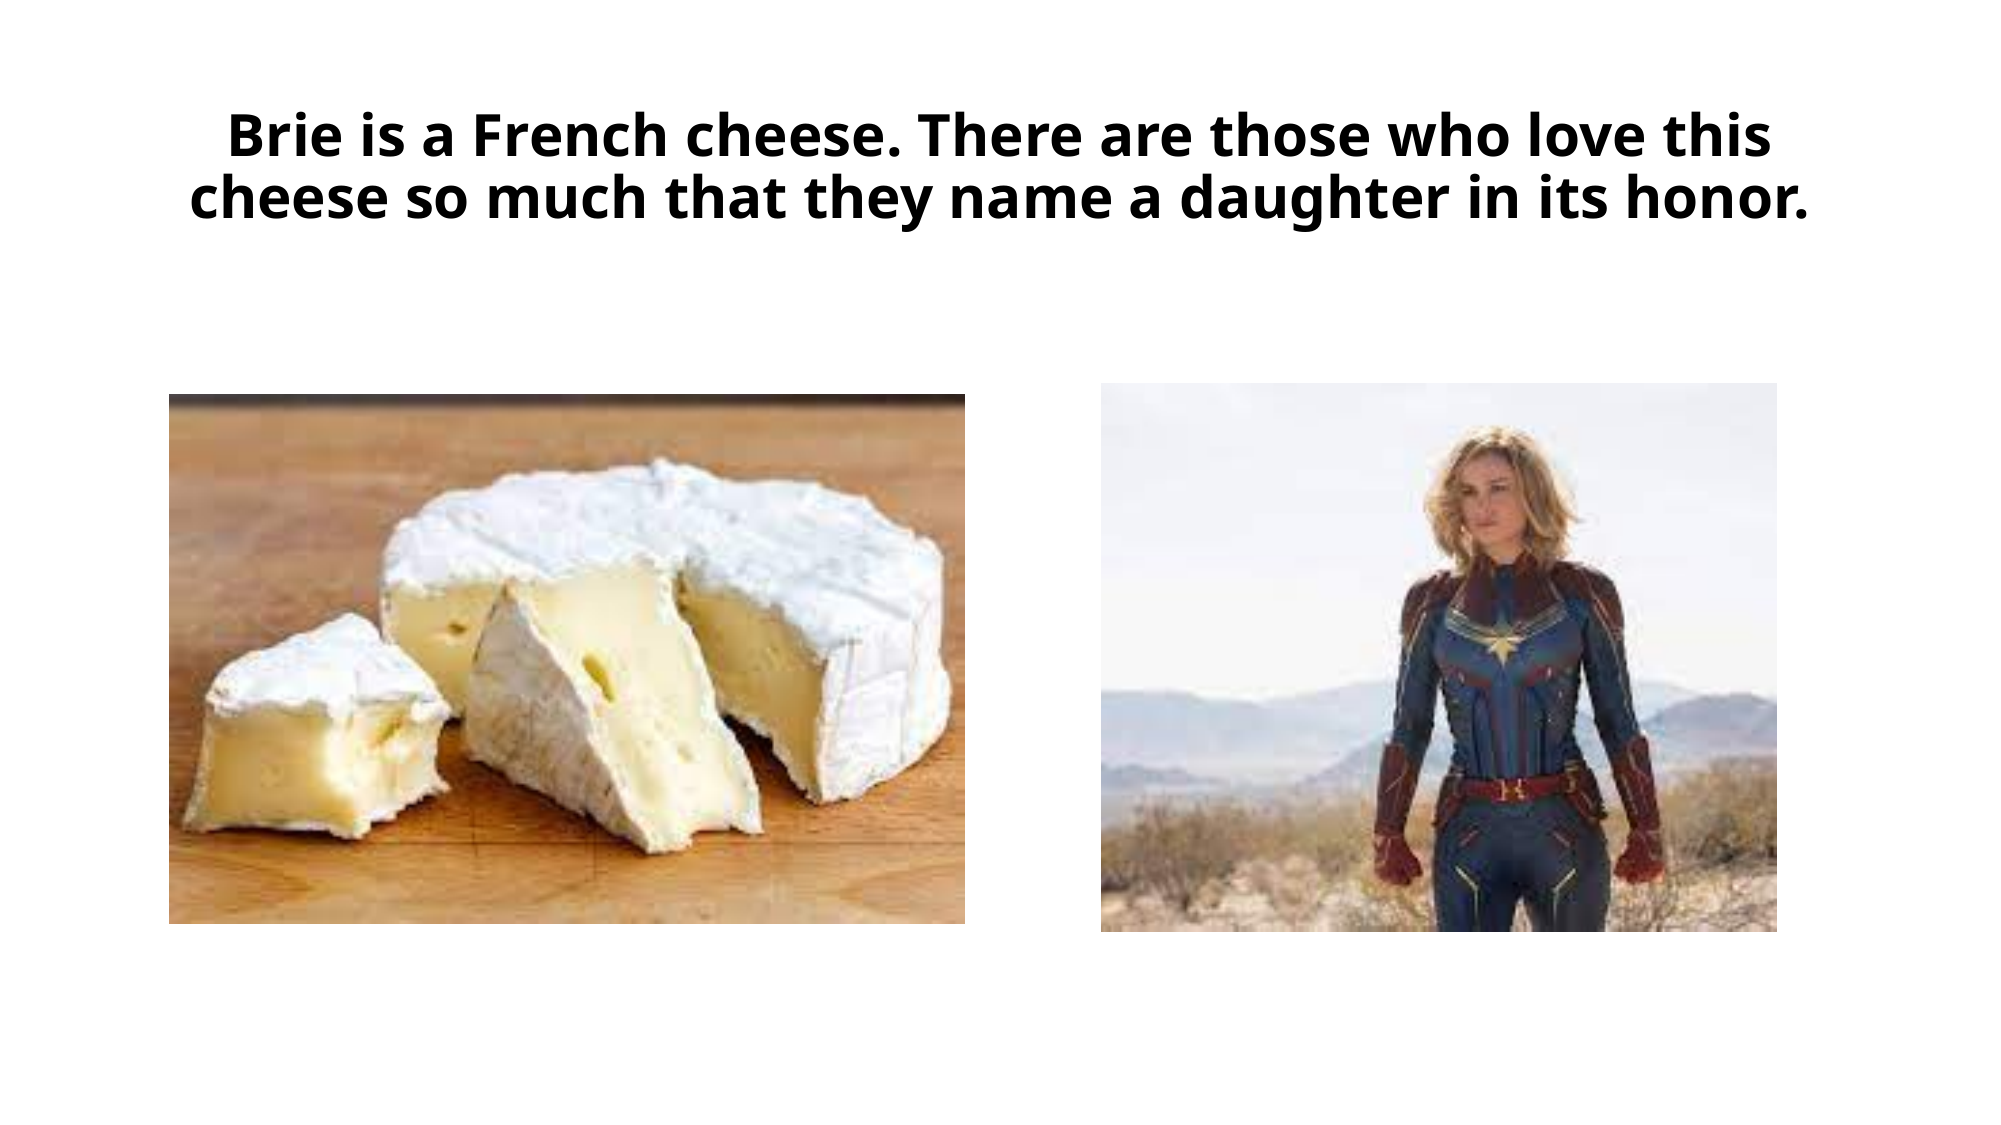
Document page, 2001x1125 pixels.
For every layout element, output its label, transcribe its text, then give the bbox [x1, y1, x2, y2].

title Brie is a French cheese. There are those who love this cheese so much that they name a daughter in its honor. [137, 59, 1863, 278]
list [169, 394, 965, 924]
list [1101, 383, 1778, 932]
